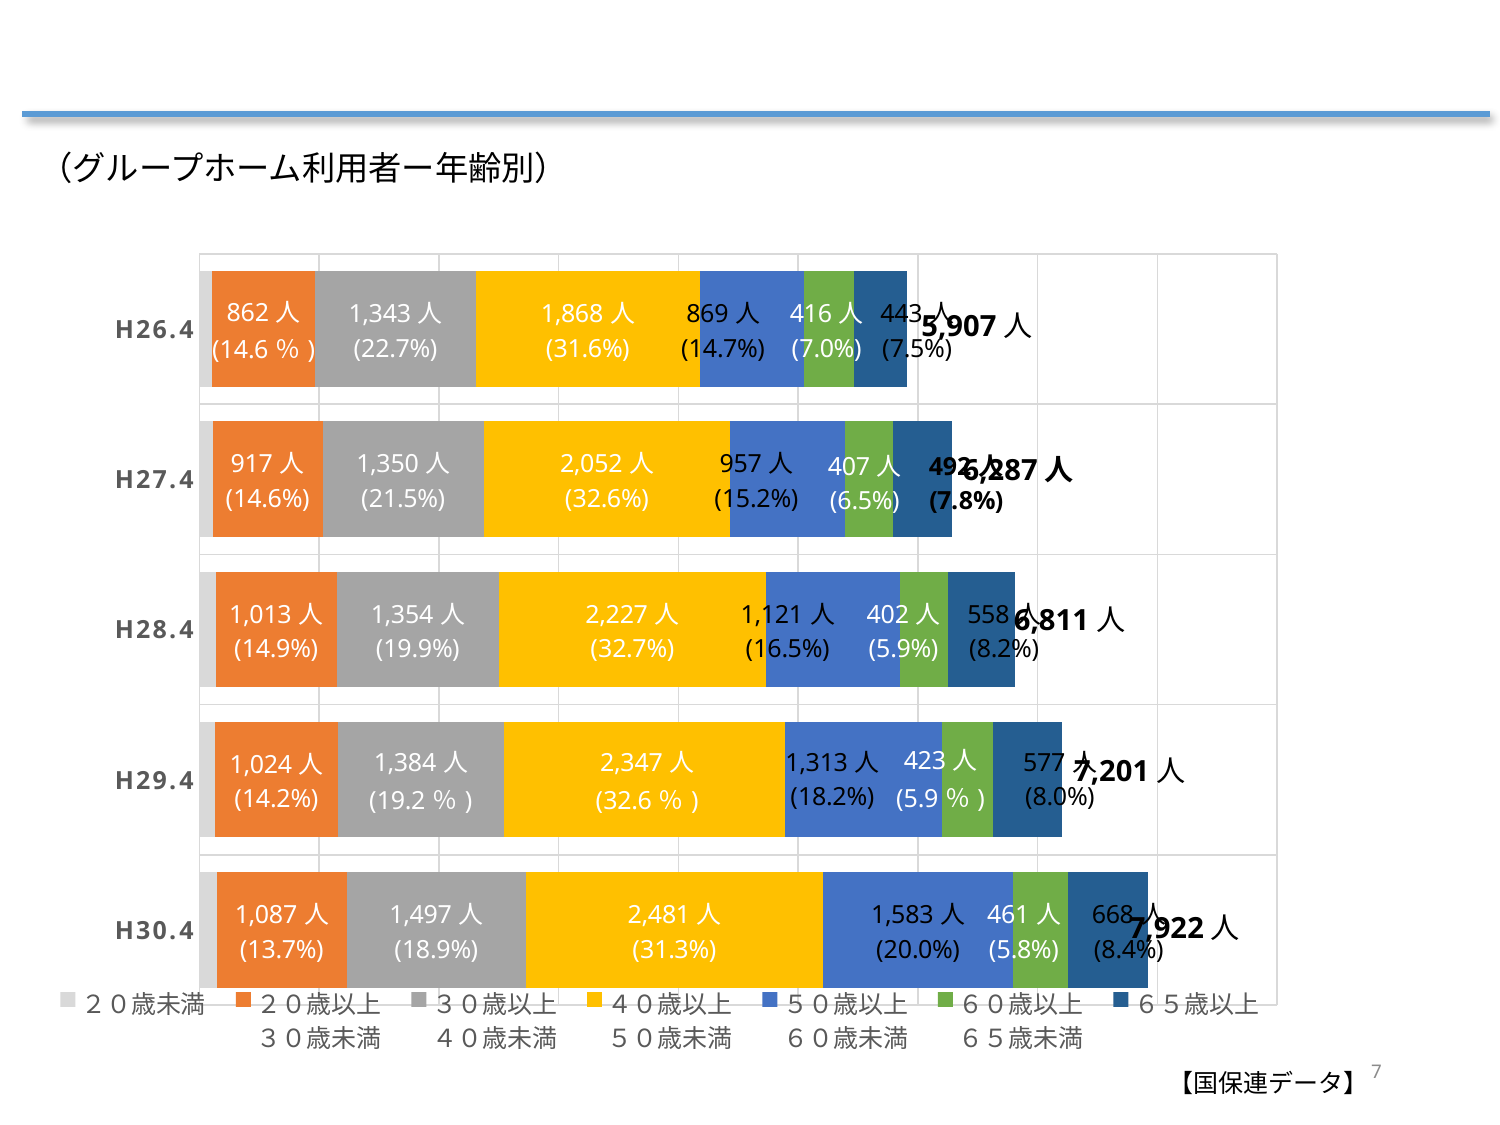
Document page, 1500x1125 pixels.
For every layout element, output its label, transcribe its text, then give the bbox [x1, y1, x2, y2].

text_box 【国保連データ】 [1153, 1059, 1490, 1105]
text_box （グループホーム利用者ー年齢別） [24, 139, 1460, 195]
slide_number 7 [1059, 1042, 1397, 1103]
chart [39, 218, 1282, 1068]
